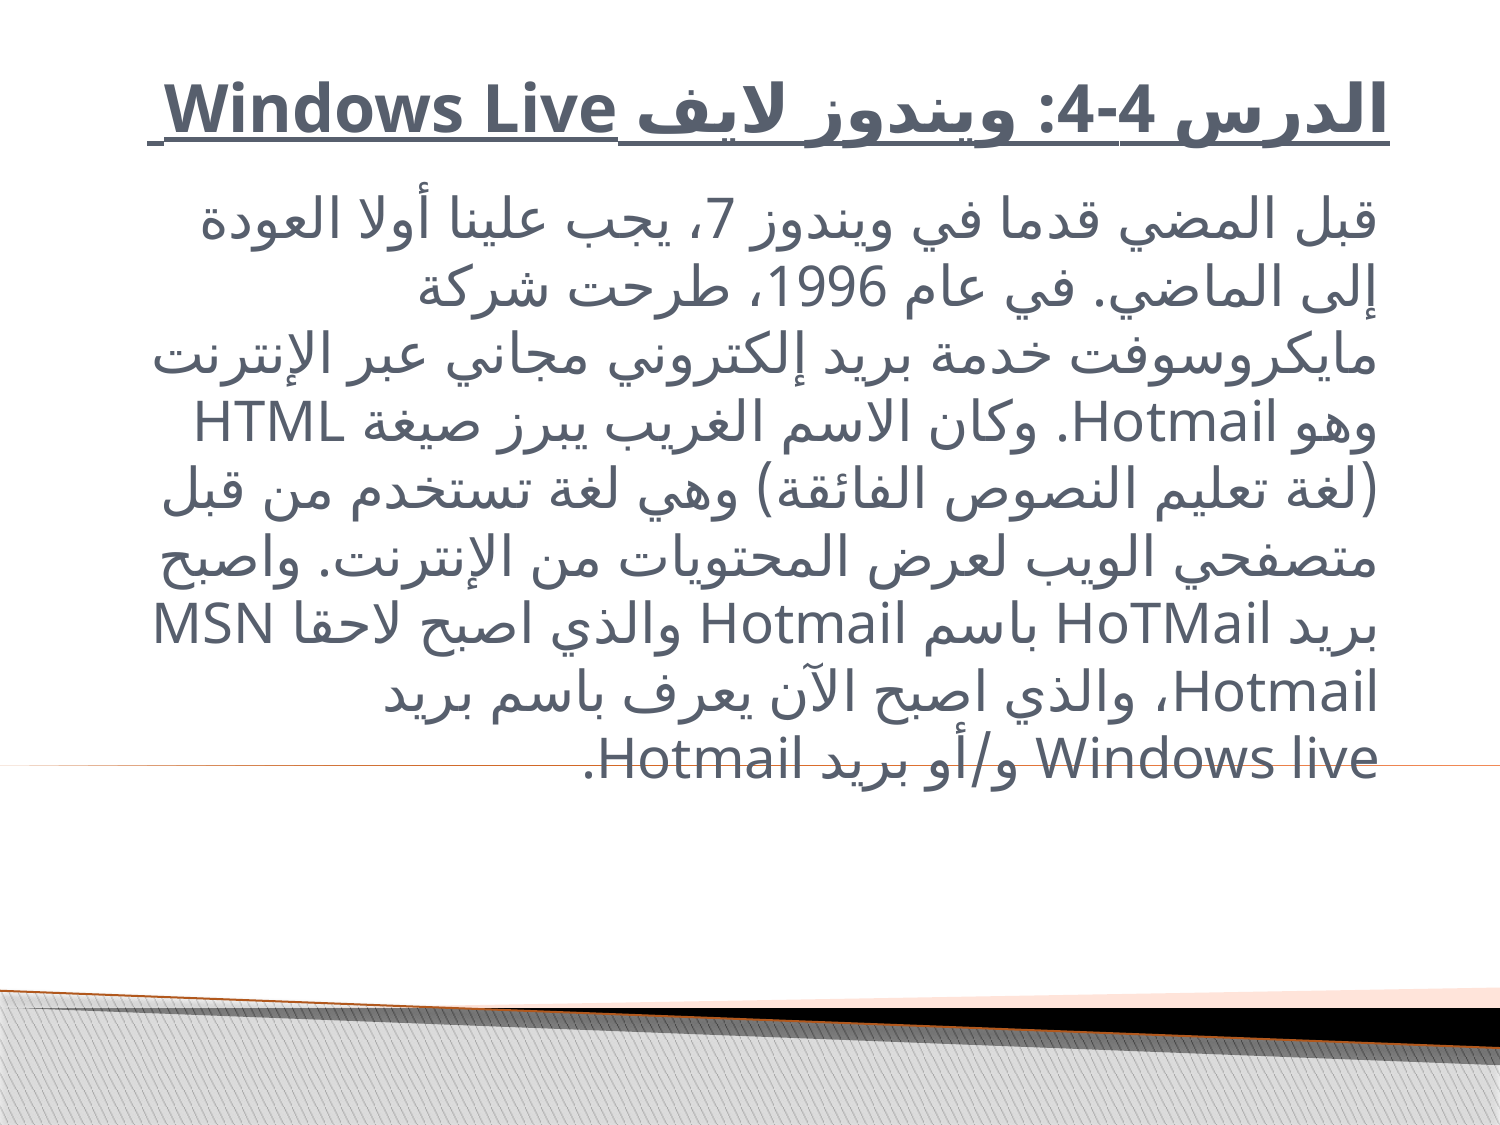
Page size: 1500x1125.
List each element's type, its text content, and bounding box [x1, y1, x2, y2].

subtitle قبل المضي قدما في ويندوز 7، يجب علينا أولا العودة إلى الماضي. في عام 1996، طرحت شركة مايكروسوفت خدمة بريد إلكتروني مجاني عبر الإنترنت وهو Hotmail. وكان الاسم الغريب يبرز صيغة HTML (لغة تعليم النصوص الفائقة) وهي لغة تستخدم من قبل متصفحي الويب لعرض المحتويات من الإنترنت. واصبح بريد HoTMail باسم Hotmail والذي اصبح لاحقا MSN Hotmail، والذي اصبح الآن يعرف باسم بريد Windows live و/أو بريد Hotmail. [112, 174, 1388, 988]
picture [5, 1008, 1500, 1066]
title الدرس 4-4: ويندوز لايف Windows Live [112, 24, 1425, 154]
